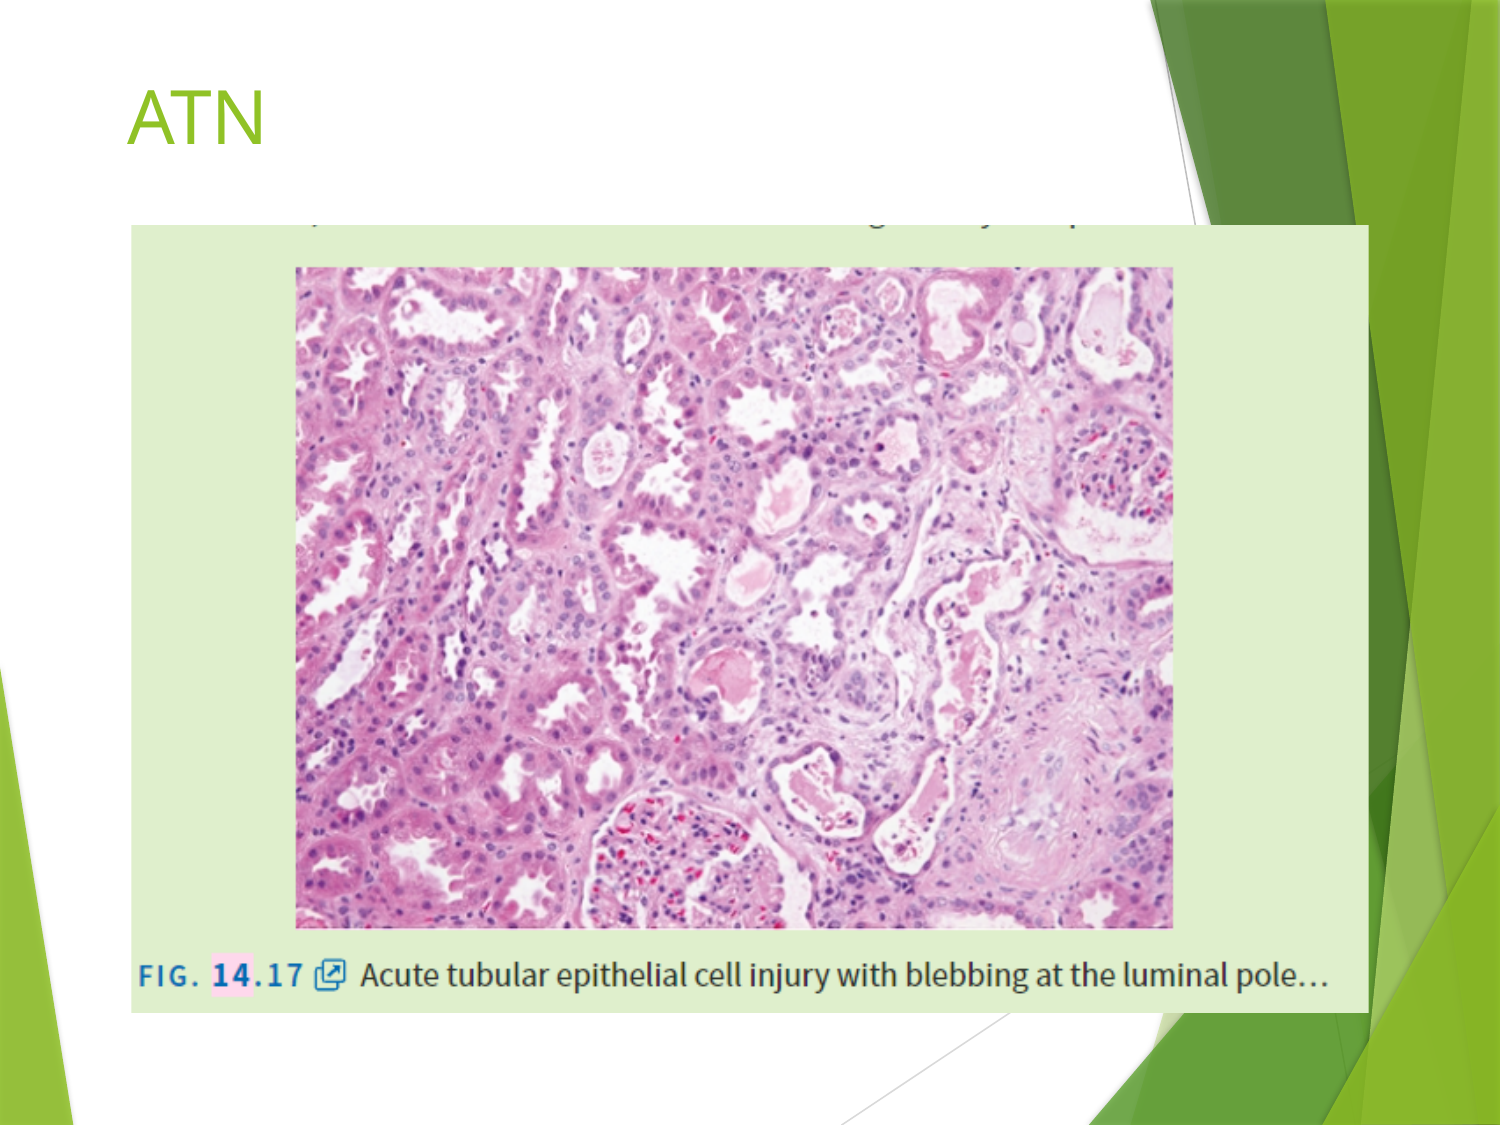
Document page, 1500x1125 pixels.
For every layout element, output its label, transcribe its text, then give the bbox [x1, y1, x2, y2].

picture [130, 224, 1370, 1013]
title ATN [112, 62, 1388, 188]
